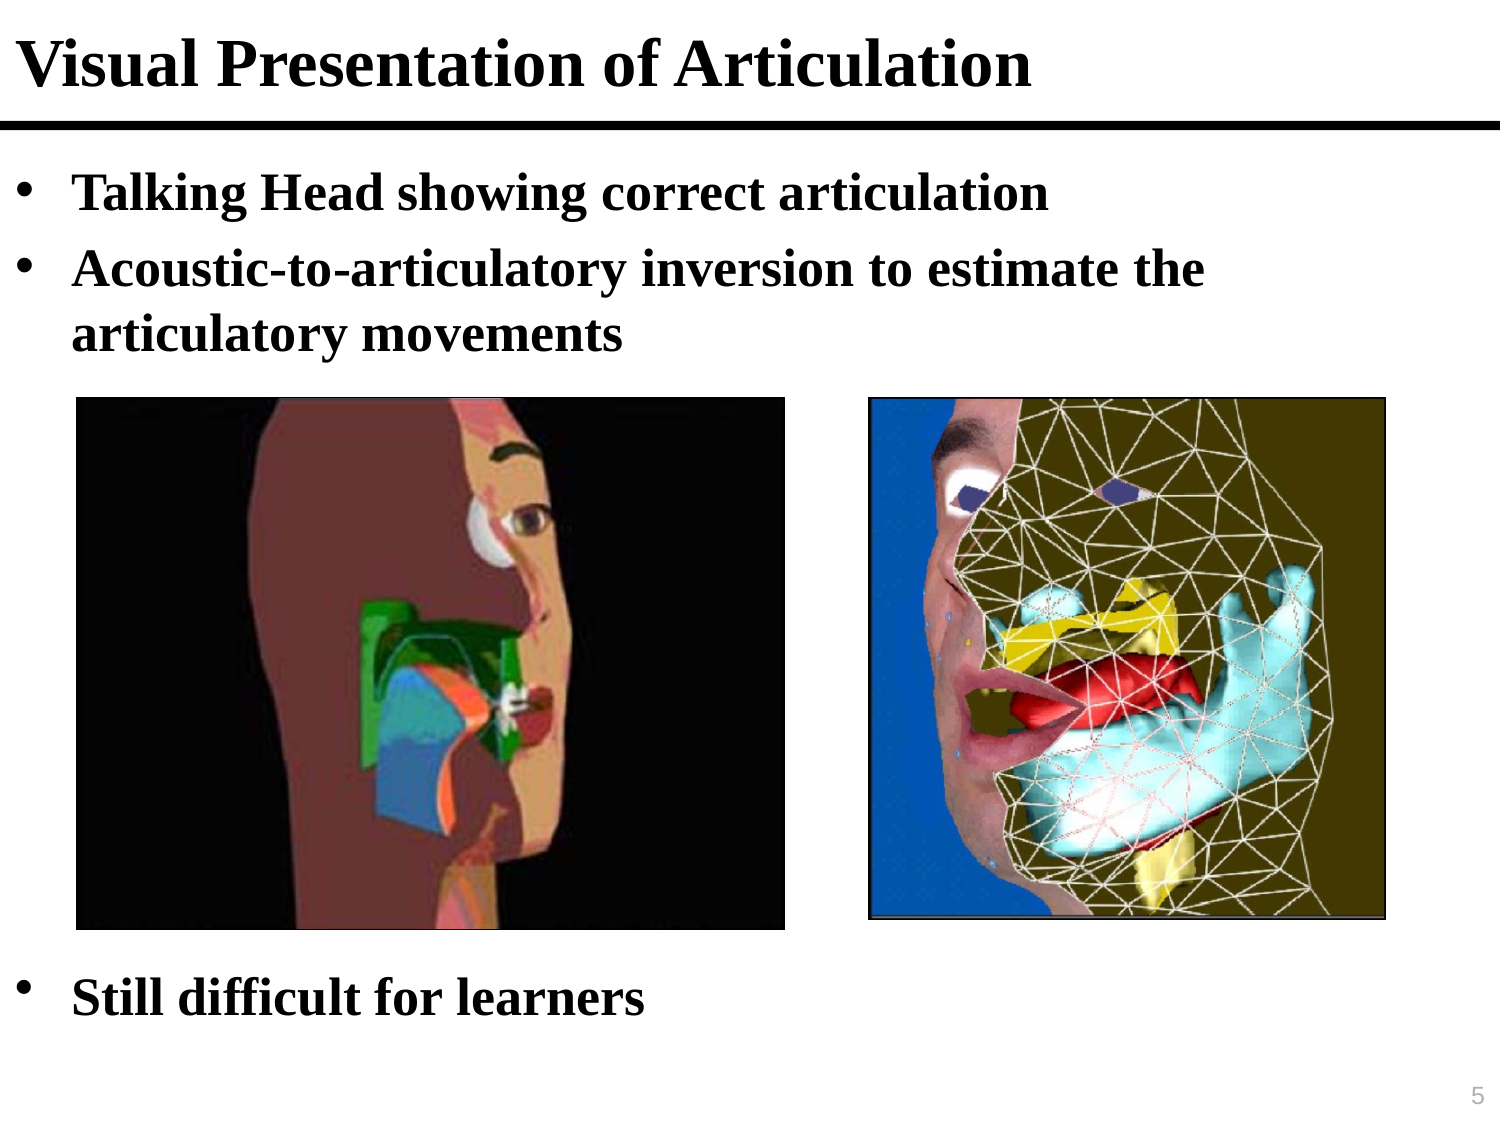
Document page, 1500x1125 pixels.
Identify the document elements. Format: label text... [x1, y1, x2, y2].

list Talking Head showing correct articulation Acoustic-to-articulatory inversion to estimate the articulatory movements [0, 148, 1500, 802]
picture [867, 396, 1387, 920]
slide_number 5 [1162, 1065, 1500, 1125]
picture [76, 396, 785, 930]
title Visual Presentation of Articulation [0, 0, 1500, 119]
text_box Still difficult for learners [0, 954, 1500, 1034]
